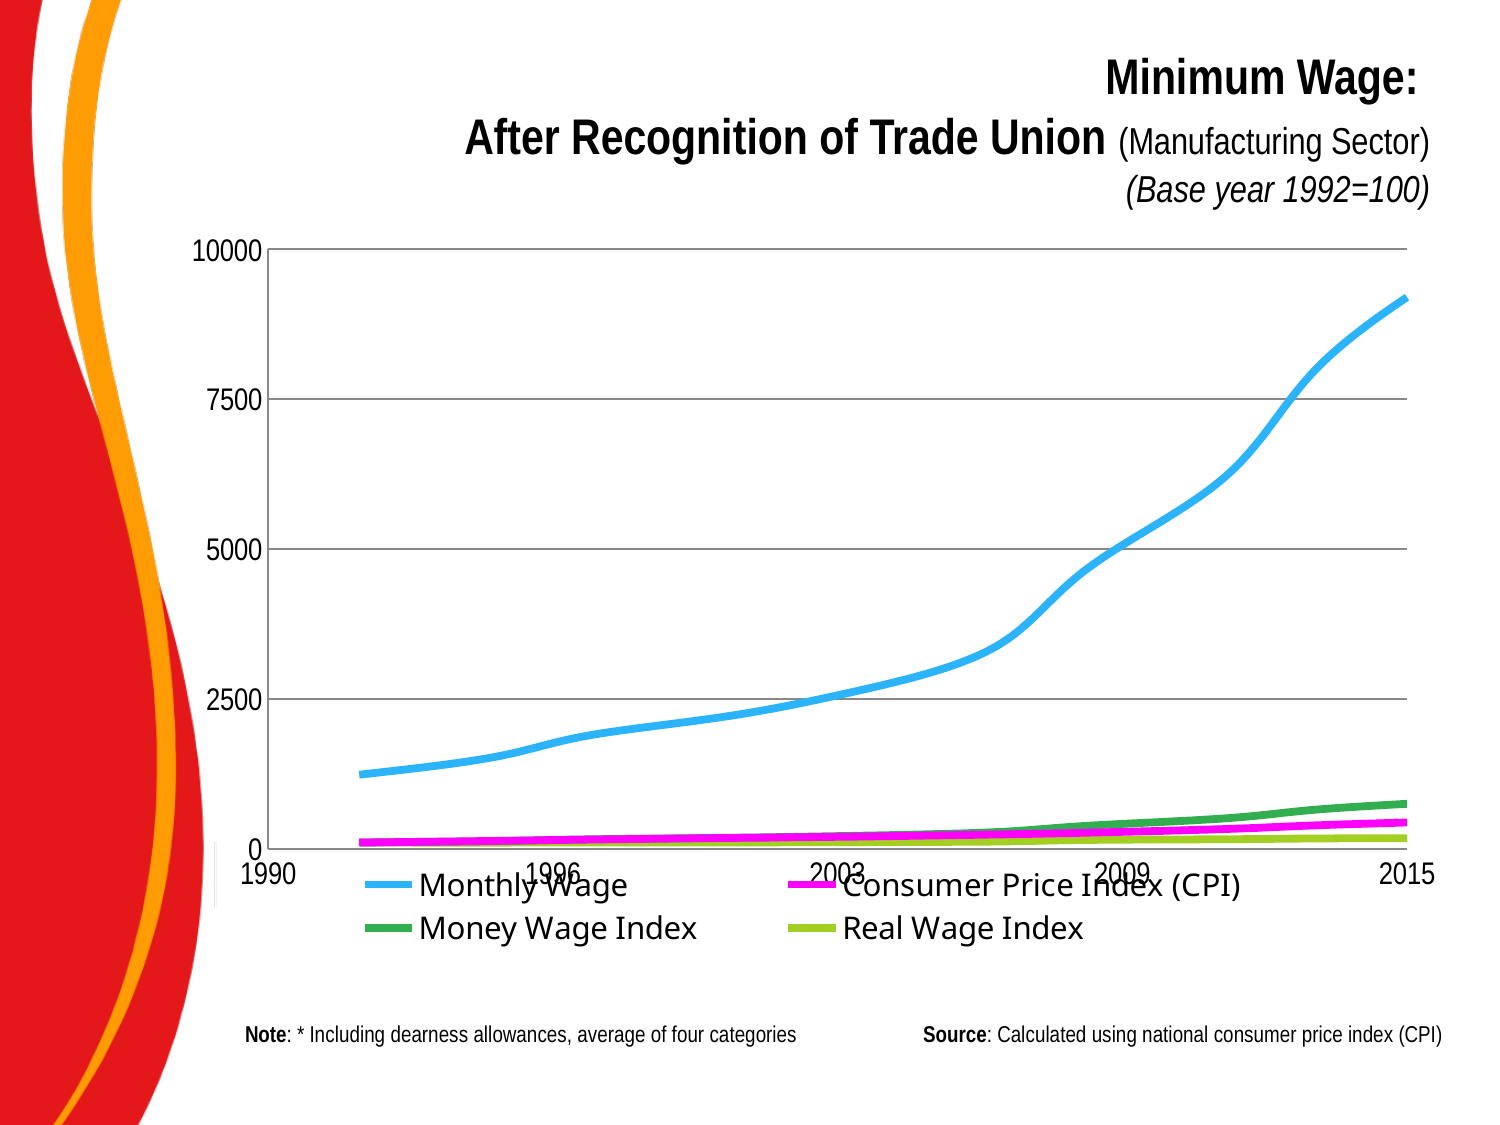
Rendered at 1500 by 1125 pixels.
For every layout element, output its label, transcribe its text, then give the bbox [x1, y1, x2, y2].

text_box Source: Calculated using national consumer price index (CPI) [900, 1012, 1450, 1055]
text_box Minimum Wage: After Recognition of Trade Union (Manufacturing Sector) (Base year 1992=100) [112, 37, 1438, 218]
picture [0, 0, 218, 1125]
chart [162, 212, 1438, 951]
text_box Note: * Including dearness allowances, average of four categories [237, 1012, 850, 1055]
